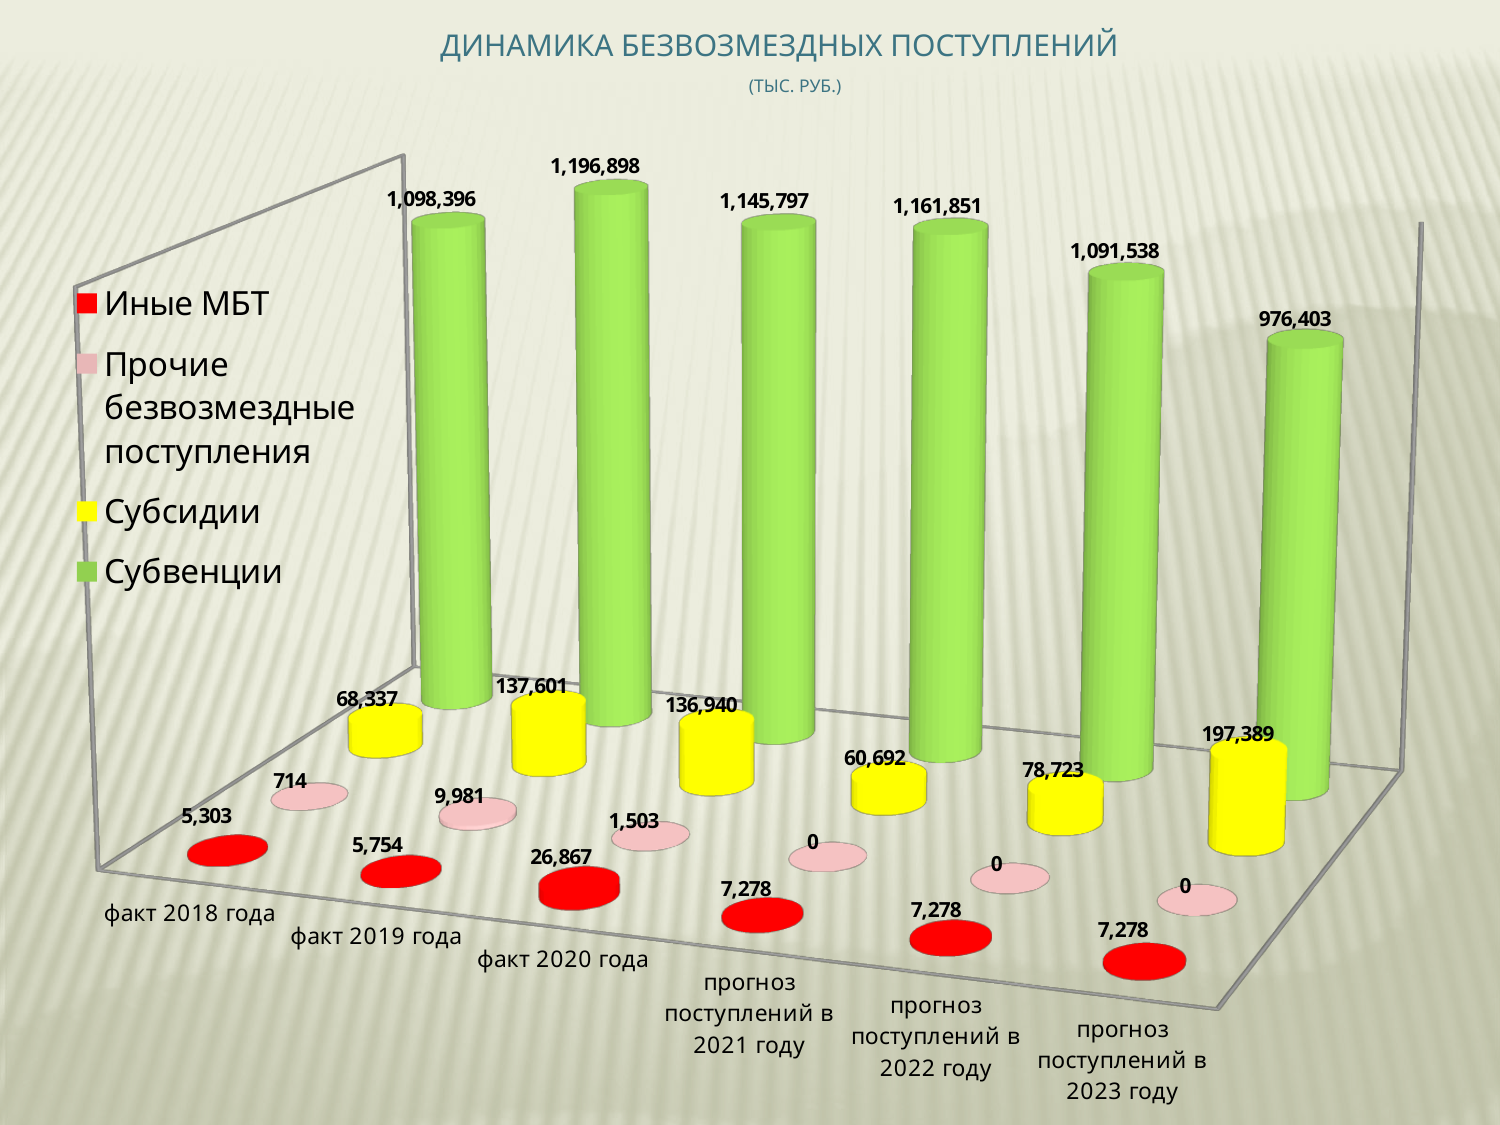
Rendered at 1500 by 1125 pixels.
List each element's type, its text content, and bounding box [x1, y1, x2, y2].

title Динамика безвозмездных поступлений (тыс. руб.) [75, 19, 1500, 107]
chart [0, 148, 1495, 1107]
